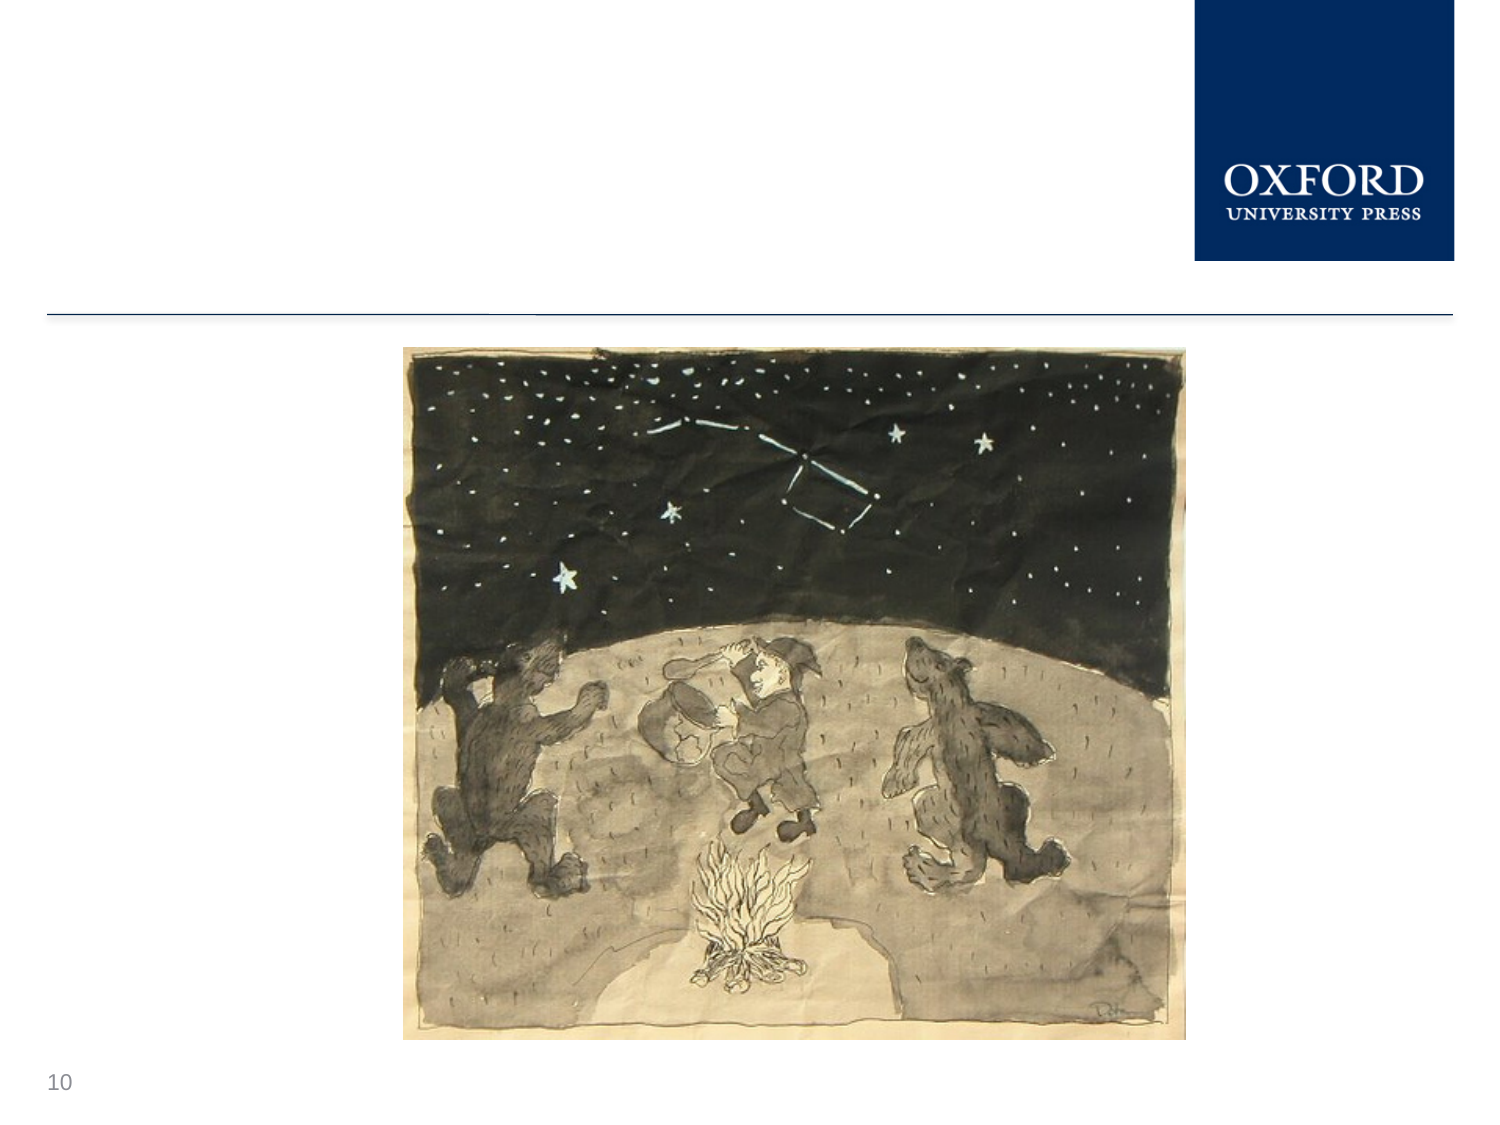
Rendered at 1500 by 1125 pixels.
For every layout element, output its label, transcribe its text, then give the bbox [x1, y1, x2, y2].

slide_number 10 [47, 1048, 104, 1108]
picture [1194, 0, 1455, 261]
picture [403, 346, 1186, 1040]
